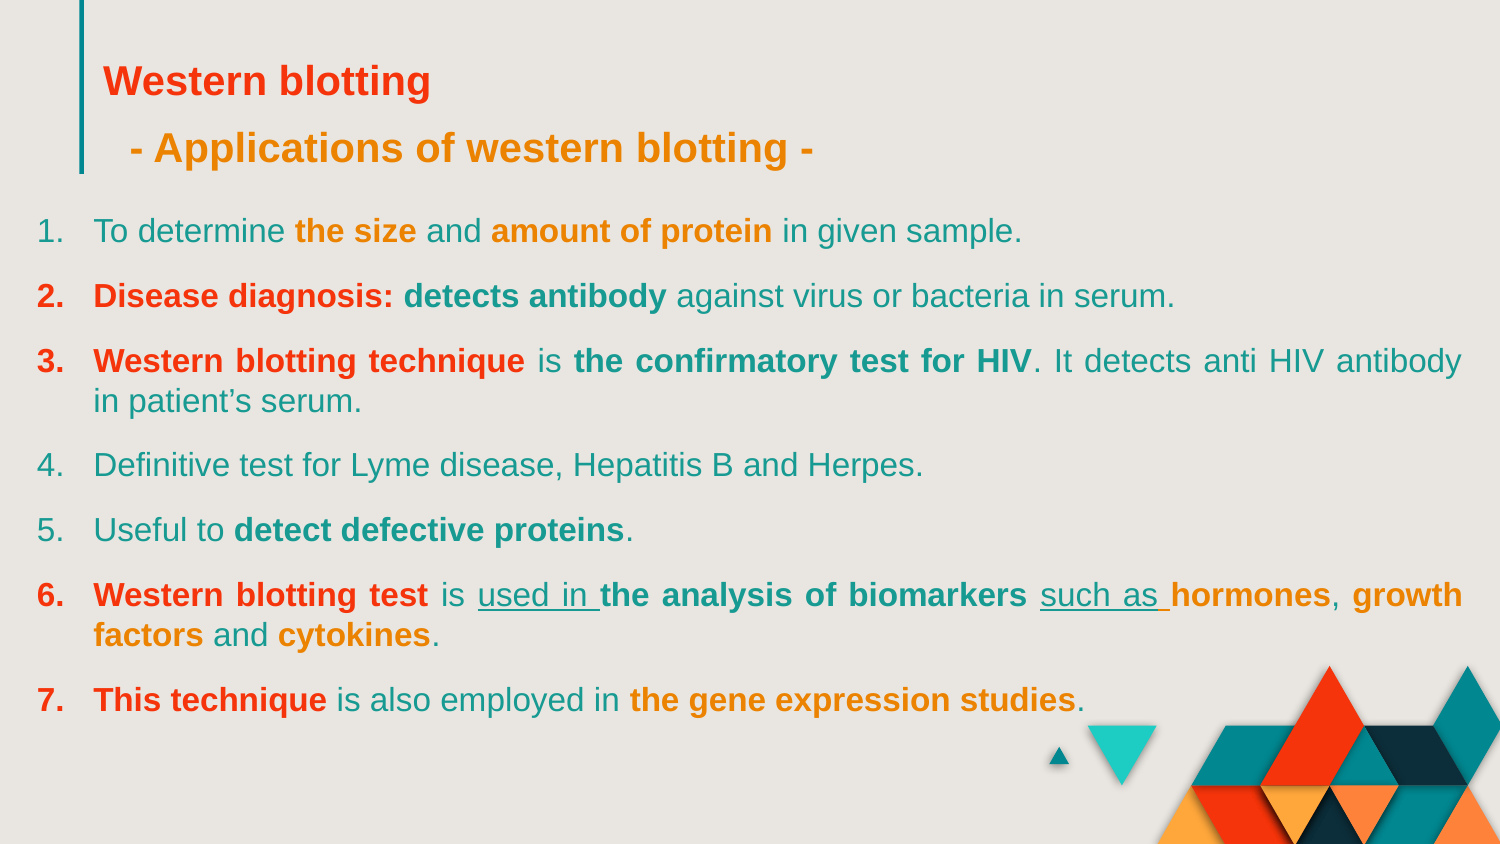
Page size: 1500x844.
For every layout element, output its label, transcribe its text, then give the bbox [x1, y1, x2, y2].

text_box Western blotting [72, 45, 463, 111]
text_box To determine the size and amount of protein in given sample. Disease diagnosis: detects antibody against virus or bacteria in serum. Western blotting technique is the confirmatory test for HIV. It detects anti HIV antibody in patient’s serum. Definitive test for Lyme disease, Hepatitis B and Herpes. Useful to detect defective proteins. Western blotting test is used in the analysis of biomarkers such as hormones, growth factors and cytokines. This technique is also employed in the gene expression studies. [22, 201, 1478, 726]
title - Applications of western blotting - [114, 91, 899, 187]
